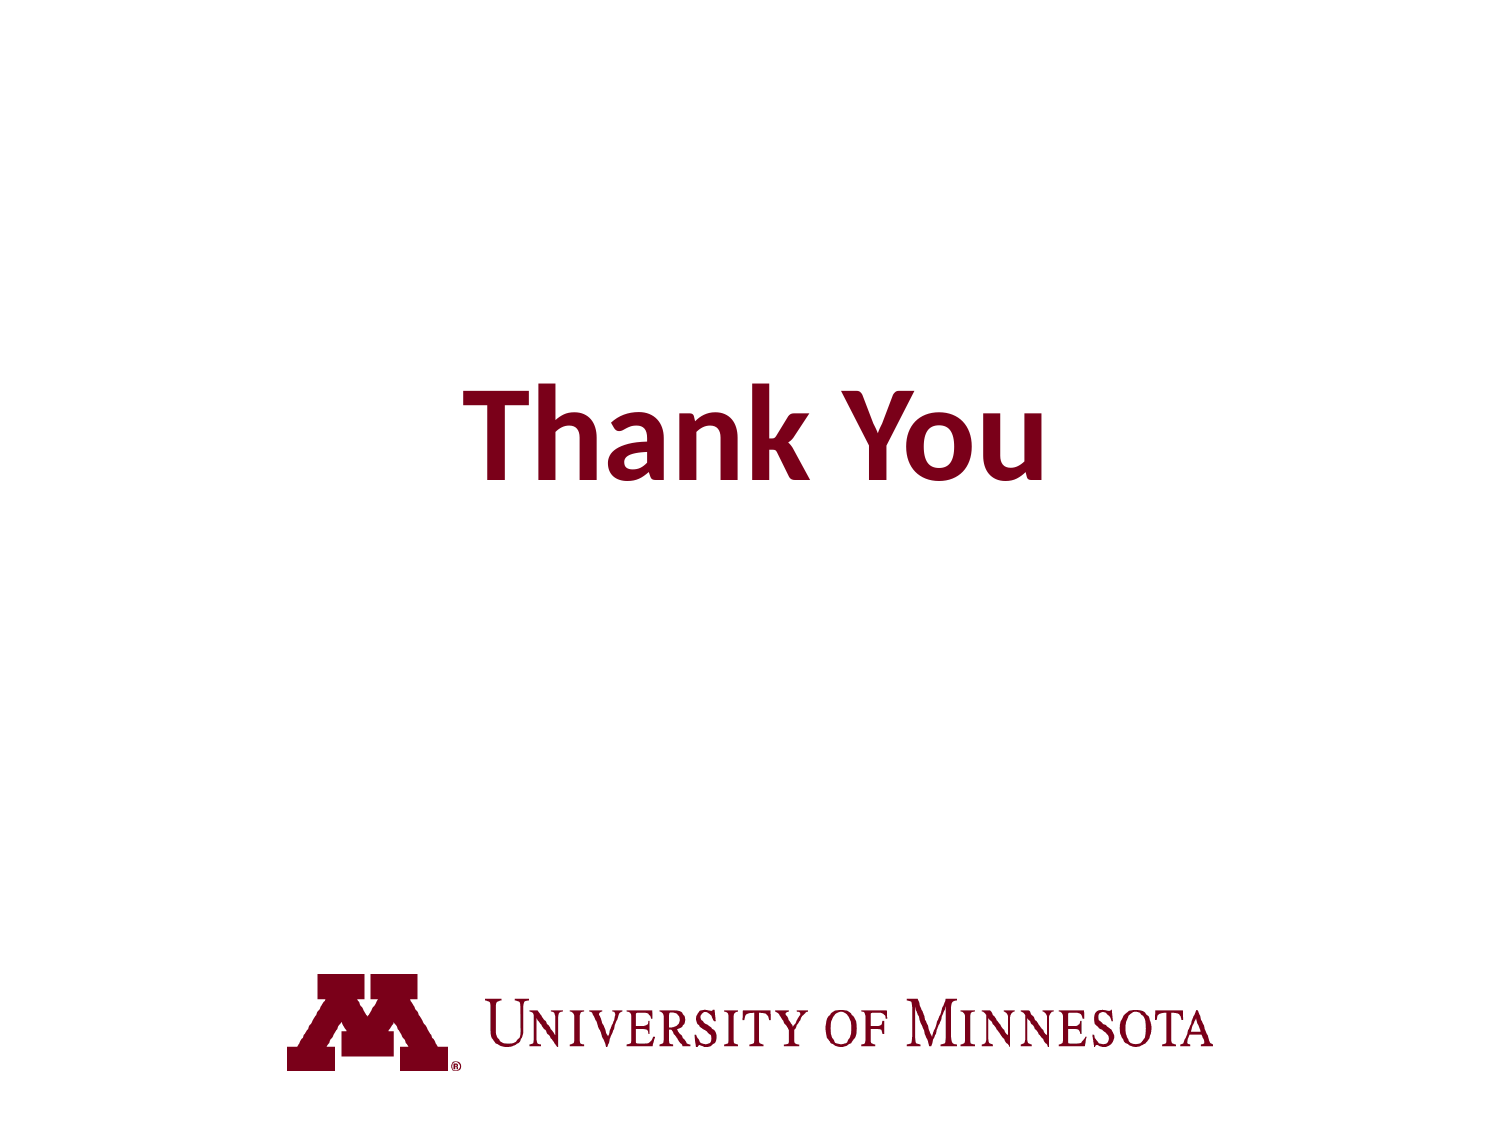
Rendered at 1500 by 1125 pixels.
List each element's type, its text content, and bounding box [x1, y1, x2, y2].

title Thank You [37, 263, 1476, 588]
picture [287, 974, 1213, 1071]
